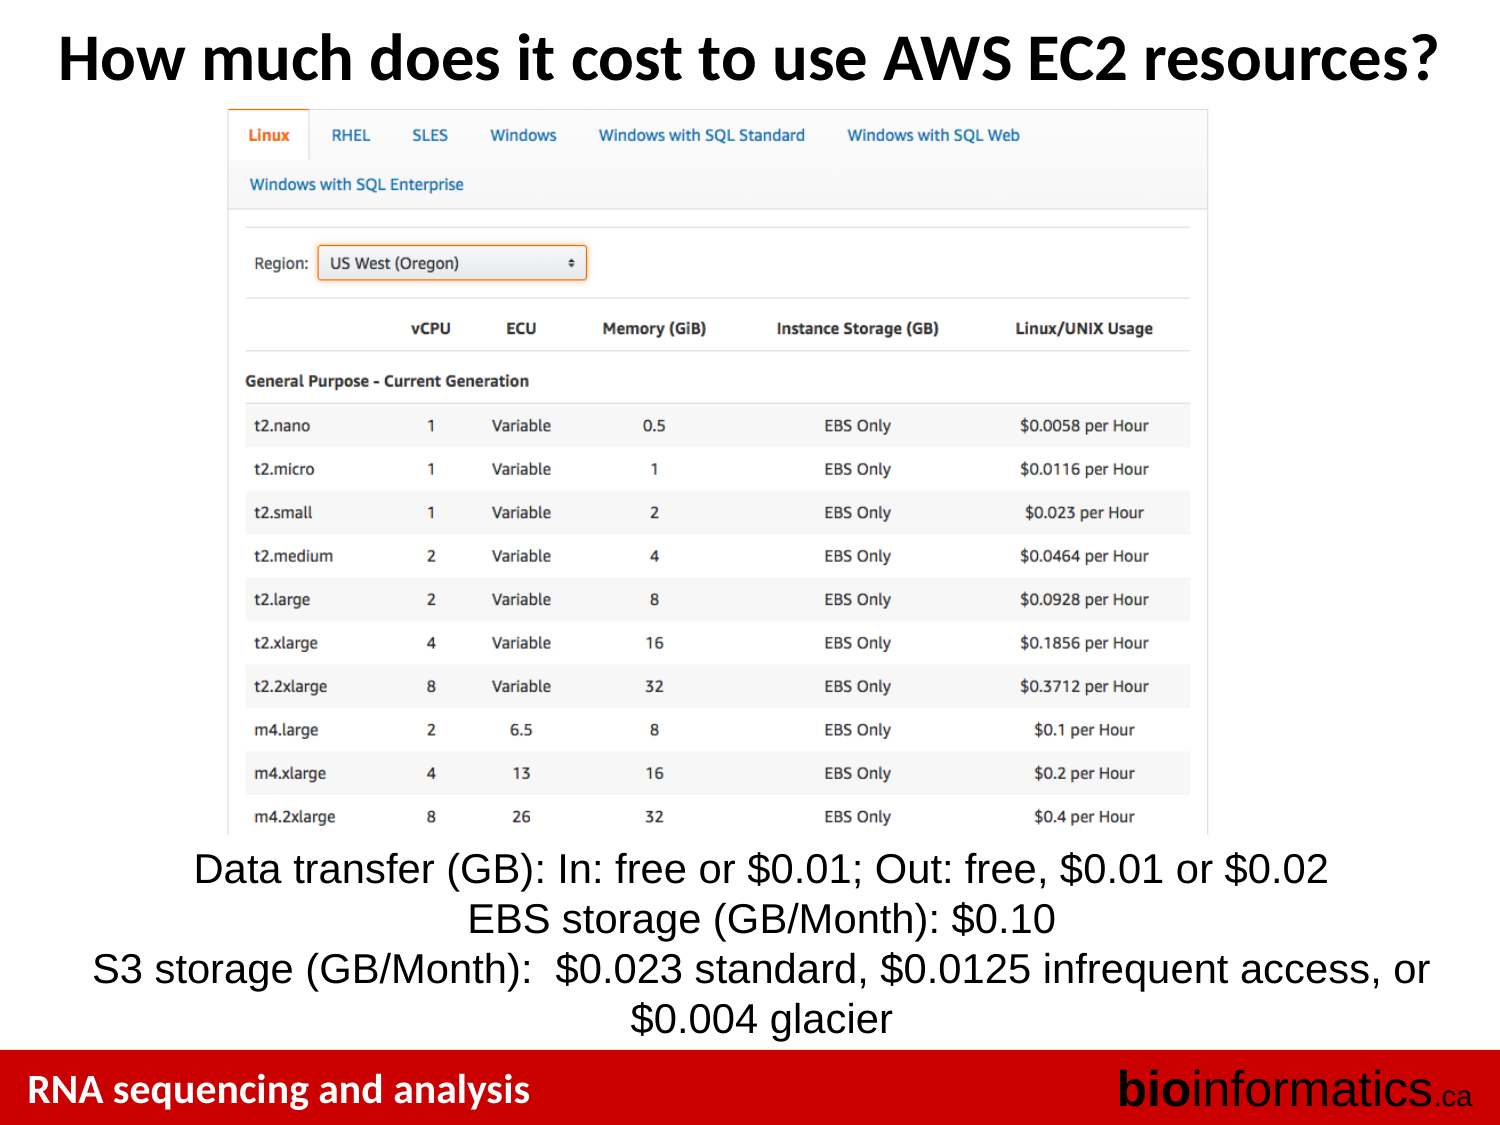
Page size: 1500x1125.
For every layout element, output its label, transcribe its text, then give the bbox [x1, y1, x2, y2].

text_box Data transfer (GB): In: free or $0.01; Out: free, $0.01 or $0.02 EBS storage (GB/Month): $0.10 S3 storage (GB/Month): $0.023 standard, $0.0125 infrequent access, or $0.004 glacier [41, 834, 1483, 1049]
title How much does it cost to use AWS EC2 resources? [24, 0, 1475, 112]
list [121, 101, 1318, 835]
